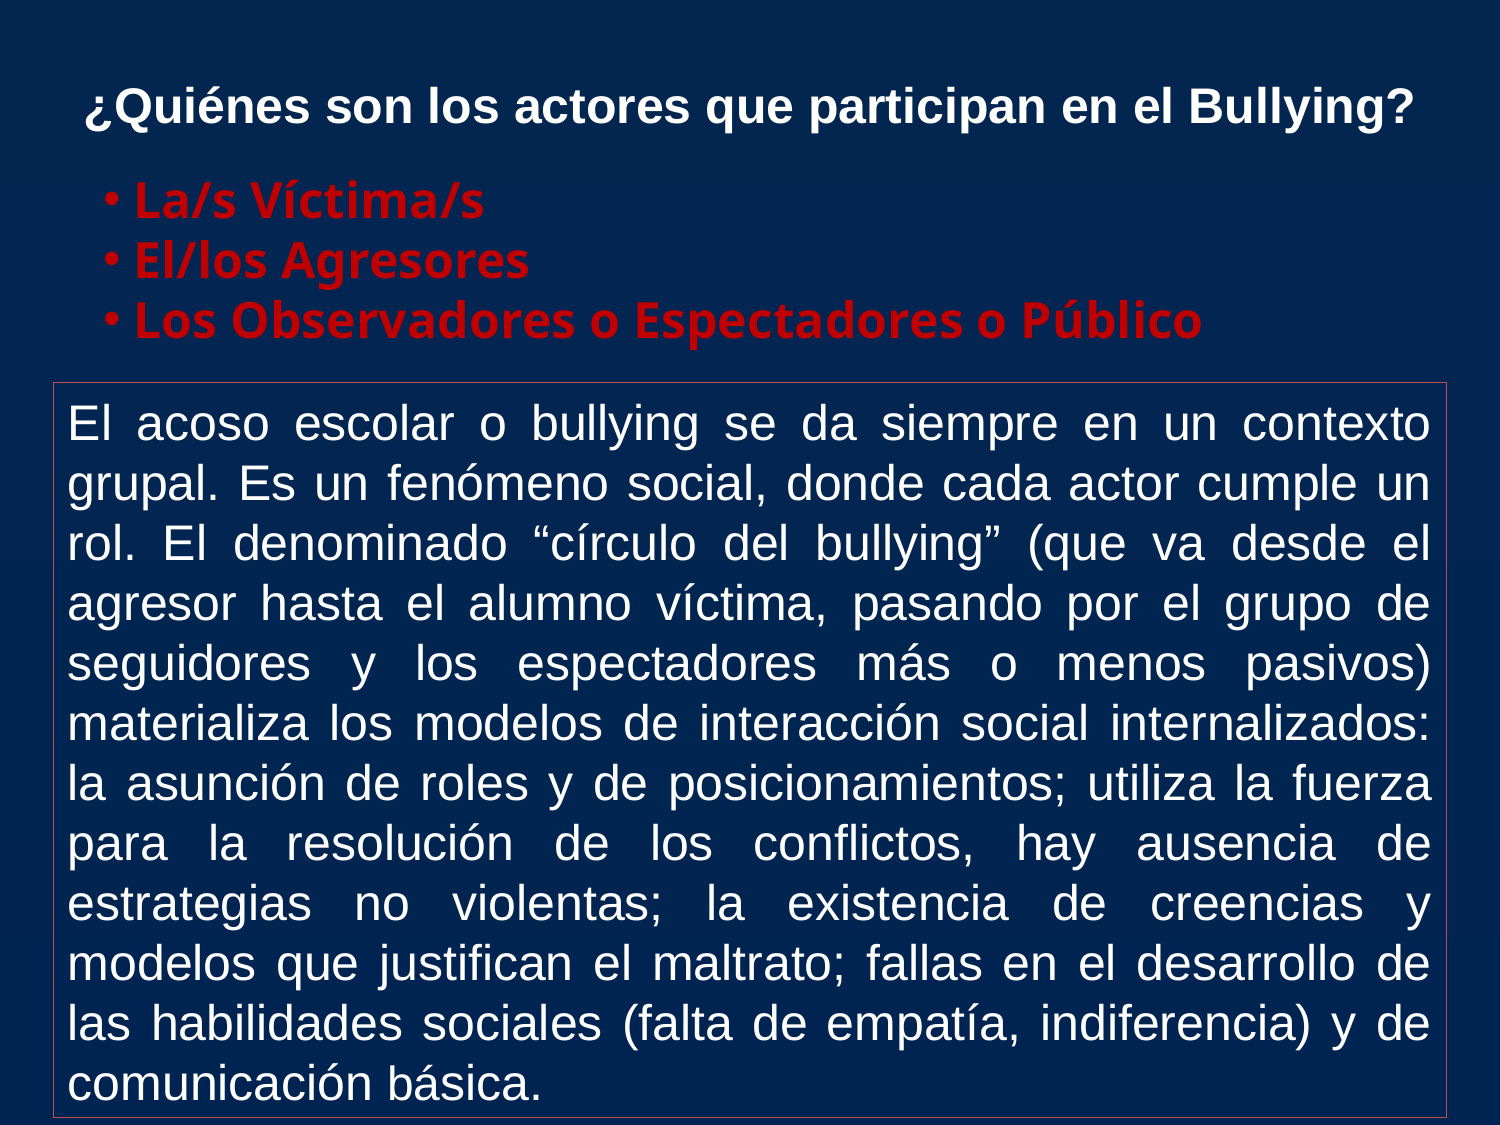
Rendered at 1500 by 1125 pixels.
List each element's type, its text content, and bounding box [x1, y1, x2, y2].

text_box El acoso escolar o bullying se da siempre en un contexto grupal. Es un fenómeno social, donde cada actor cumple un rol. El denominado “círculo del bullying” (que va desde el agresor hasta el alumno víctima, pasando por el grupo de seguidores y los espectadores más o menos pasivos) materializa los modelos de interacción social internalizados: la asunción de roles y de posicionamientos; utiliza la fuerza para la resolución de los conflictos, hay ausencia de estrategias no violentas; la existencia de creencias y modelos que justifican el maltrato; fallas en el desarrollo de las habilidades sociales (falta de empatía, indiferencia) y de comunicación básica. [53, 382, 1447, 1118]
text_box La/s Víctima/s El/los Agresores Los Observadores o Espectadores o Público [88, 160, 1412, 356]
text_box ¿Quiénes son los actores que participan en el Bullying? [53, 66, 1436, 142]
